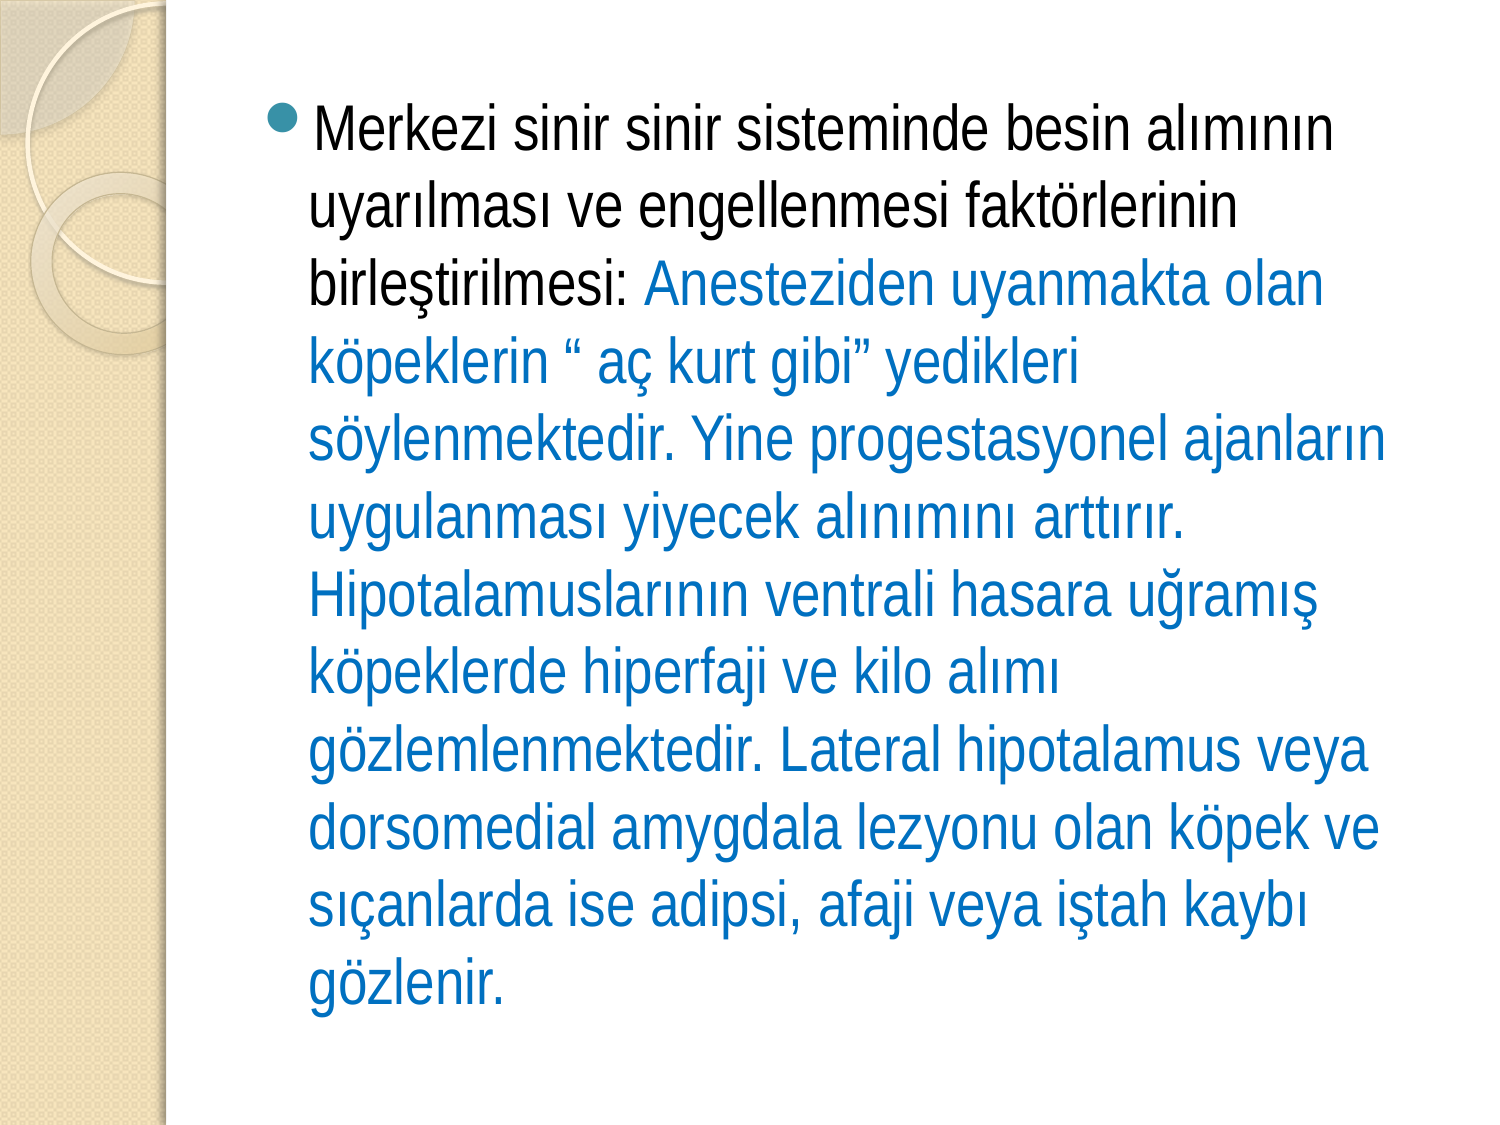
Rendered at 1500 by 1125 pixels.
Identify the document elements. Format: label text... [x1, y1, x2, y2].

list Merkezi sinir sinir sisteminde besin alımının uyarılması ve engellenmesi faktörlerinin birleştirilmesi: Anesteziden uyanmakta olan köpeklerin “ aç kurt gibi” yedikleri söylenmektedir. Yine progestasyonel ajanların uygulanması yiyecek alınımını arttırır. Hipotalamuslarının ventrali hasara uğramış köpeklerde hiperfaji ve kilo alımı gözlemlenmektedir. Lateral hipotalamus veya dorsomedial amygdala lezyonu olan köpek ve sıçanlarda ise adipsi, afaji veya iştah kaybı gözlenir. [235, 78, 1466, 1025]
